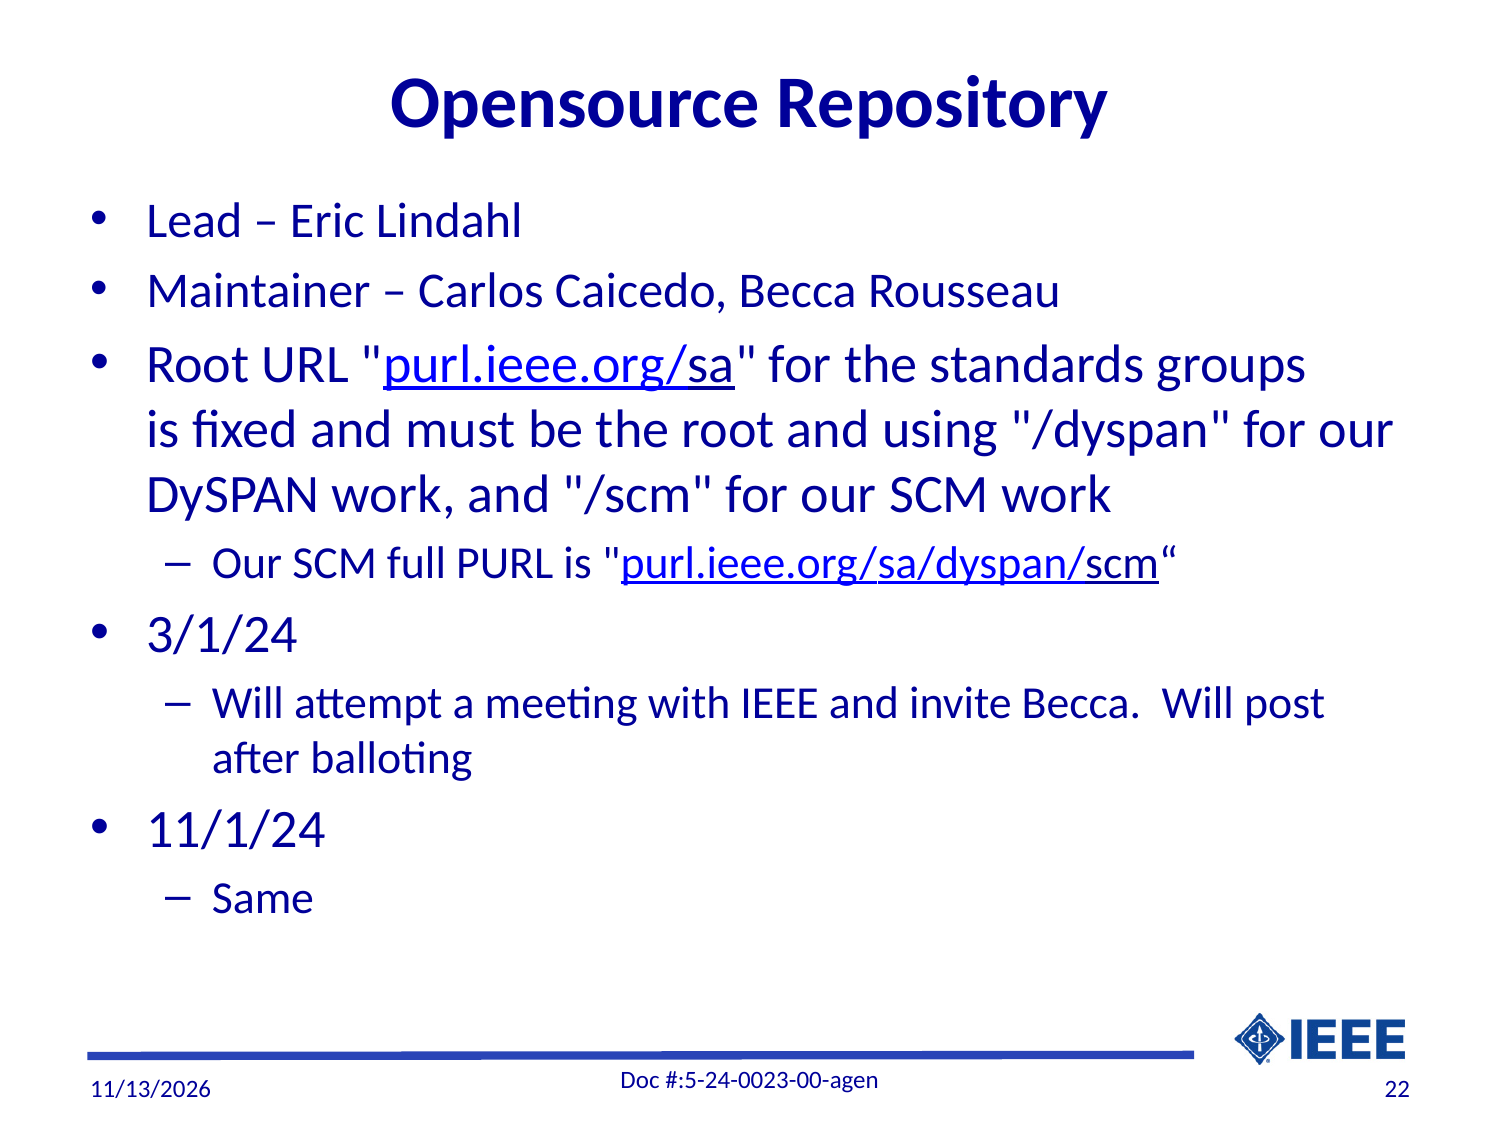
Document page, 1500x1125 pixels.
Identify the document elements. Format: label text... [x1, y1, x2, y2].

slide_number 22 [1074, 1057, 1425, 1118]
list Lead – Eric Lindahl Maintainer – Carlos Caicedo, Becca Rousseau Root URL "purl.ieee.org/sa" for the standards groups is fixed and must be the root and using "/dyspan" for our DySPAN work, and "/scm" for our SCM work Our SCM full PURL is "purl.ieee.org/sa/dyspan/scm“ 3/1/24 Will attempt a meeting with IEEE and invite Becca. Will post after balloting 11/1/24 Same [75, 180, 1425, 1025]
title Opensource Repository [75, 45, 1425, 150]
footer Doc #:5-24-0023-00-agen [496, 1054, 1004, 1103]
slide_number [75, 1057, 425, 1118]
picture [1231, 1025, 1406, 1057]
